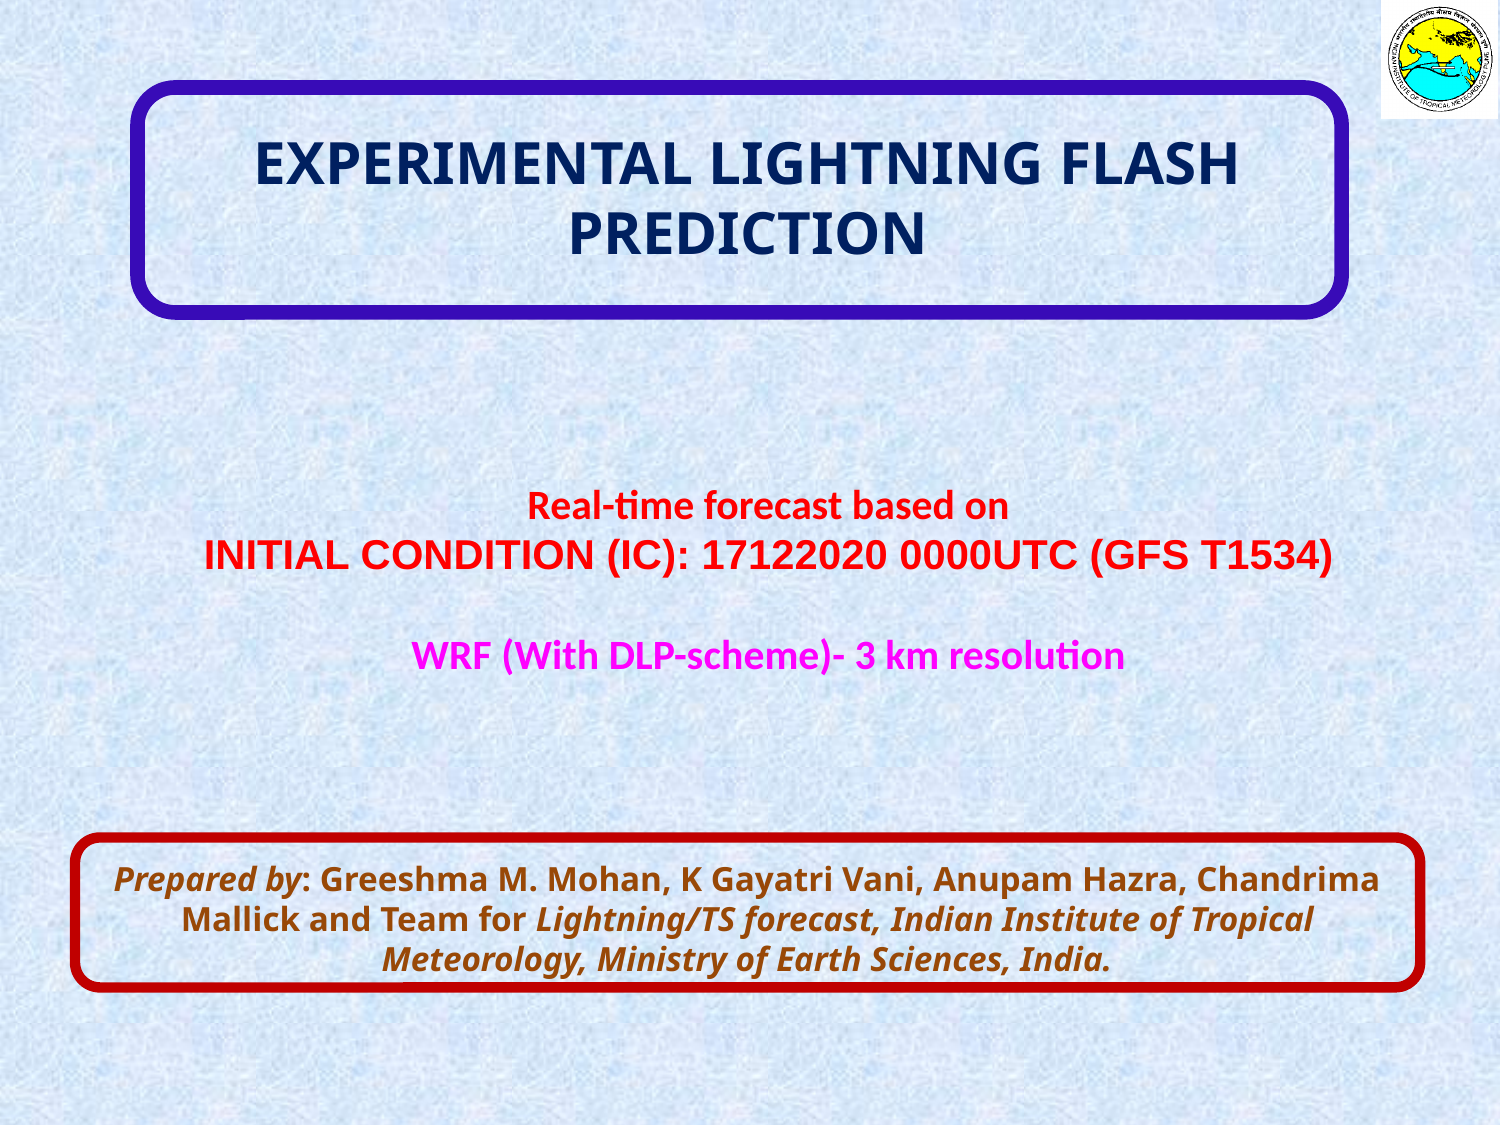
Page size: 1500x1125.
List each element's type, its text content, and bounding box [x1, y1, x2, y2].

text_box Real-time forecast based on INITIAL CONDITION (IC): 17122020 0000UTC (GFS T1534) WRF (With DLP-scheme)- 3 km resolution [87, 470, 1450, 686]
picture [0, 0, 1500, 1125]
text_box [62, 837, 1433, 988]
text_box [137, 87, 1357, 313]
